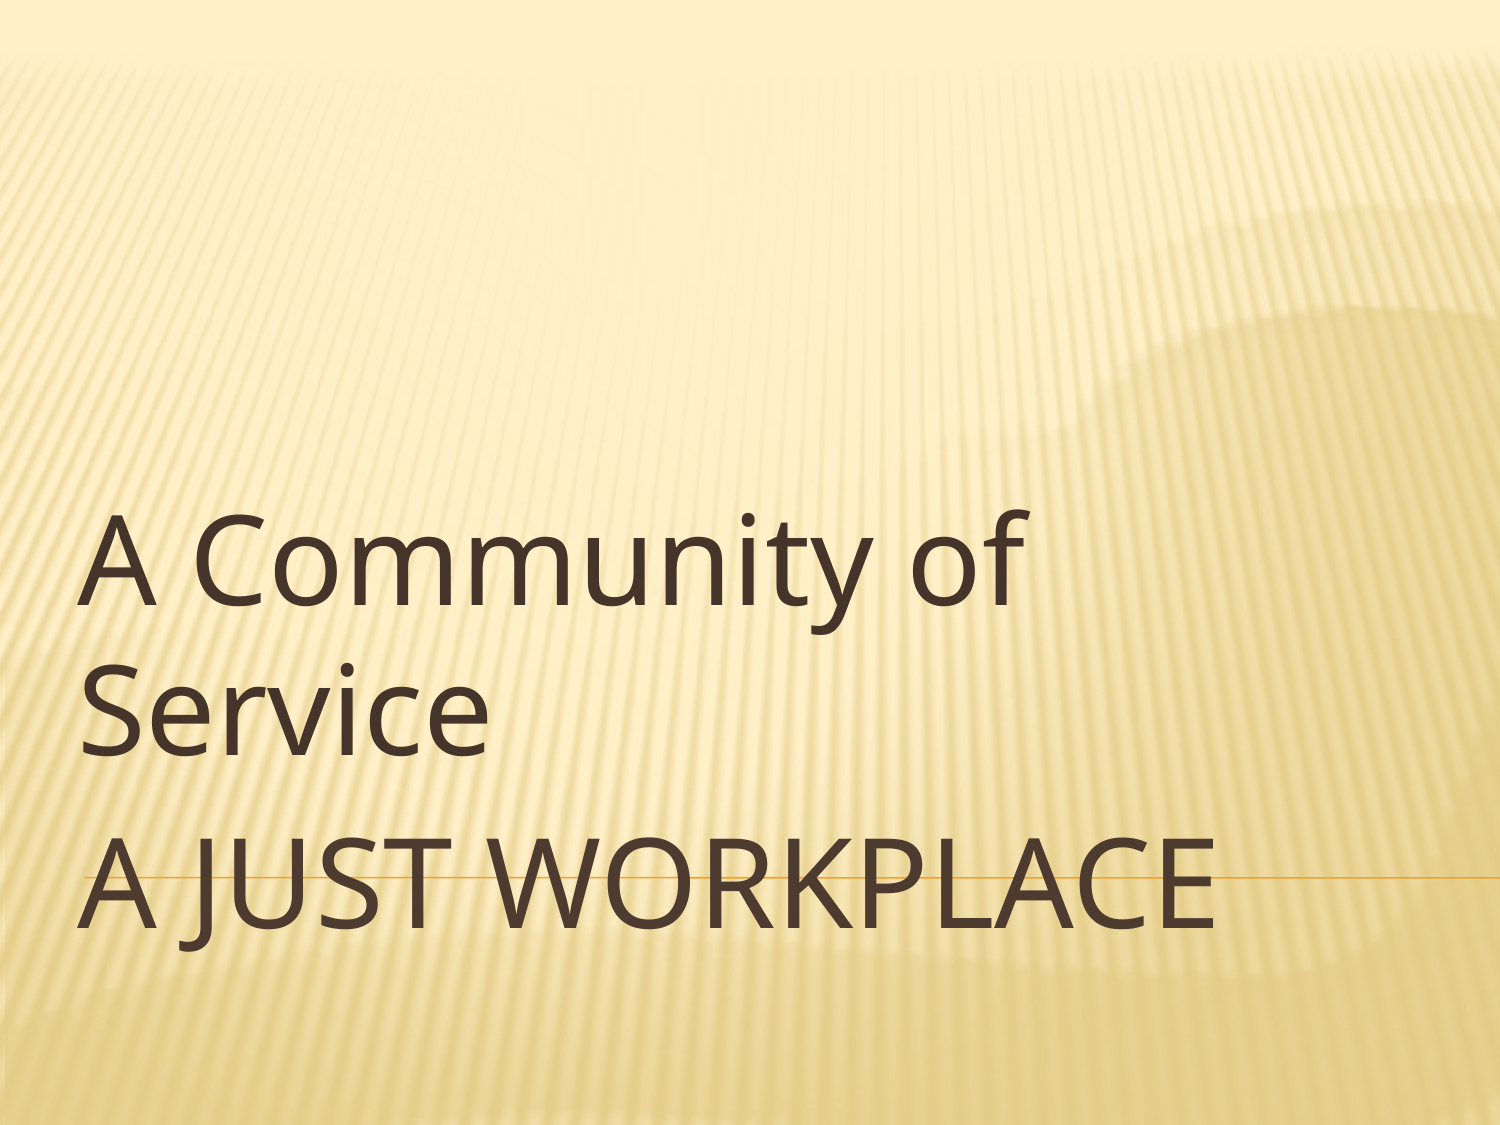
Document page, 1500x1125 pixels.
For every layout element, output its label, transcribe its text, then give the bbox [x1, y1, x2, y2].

subtitle A Community of Service [62, 637, 1450, 788]
title A Just workplace [62, 796, 1450, 997]
